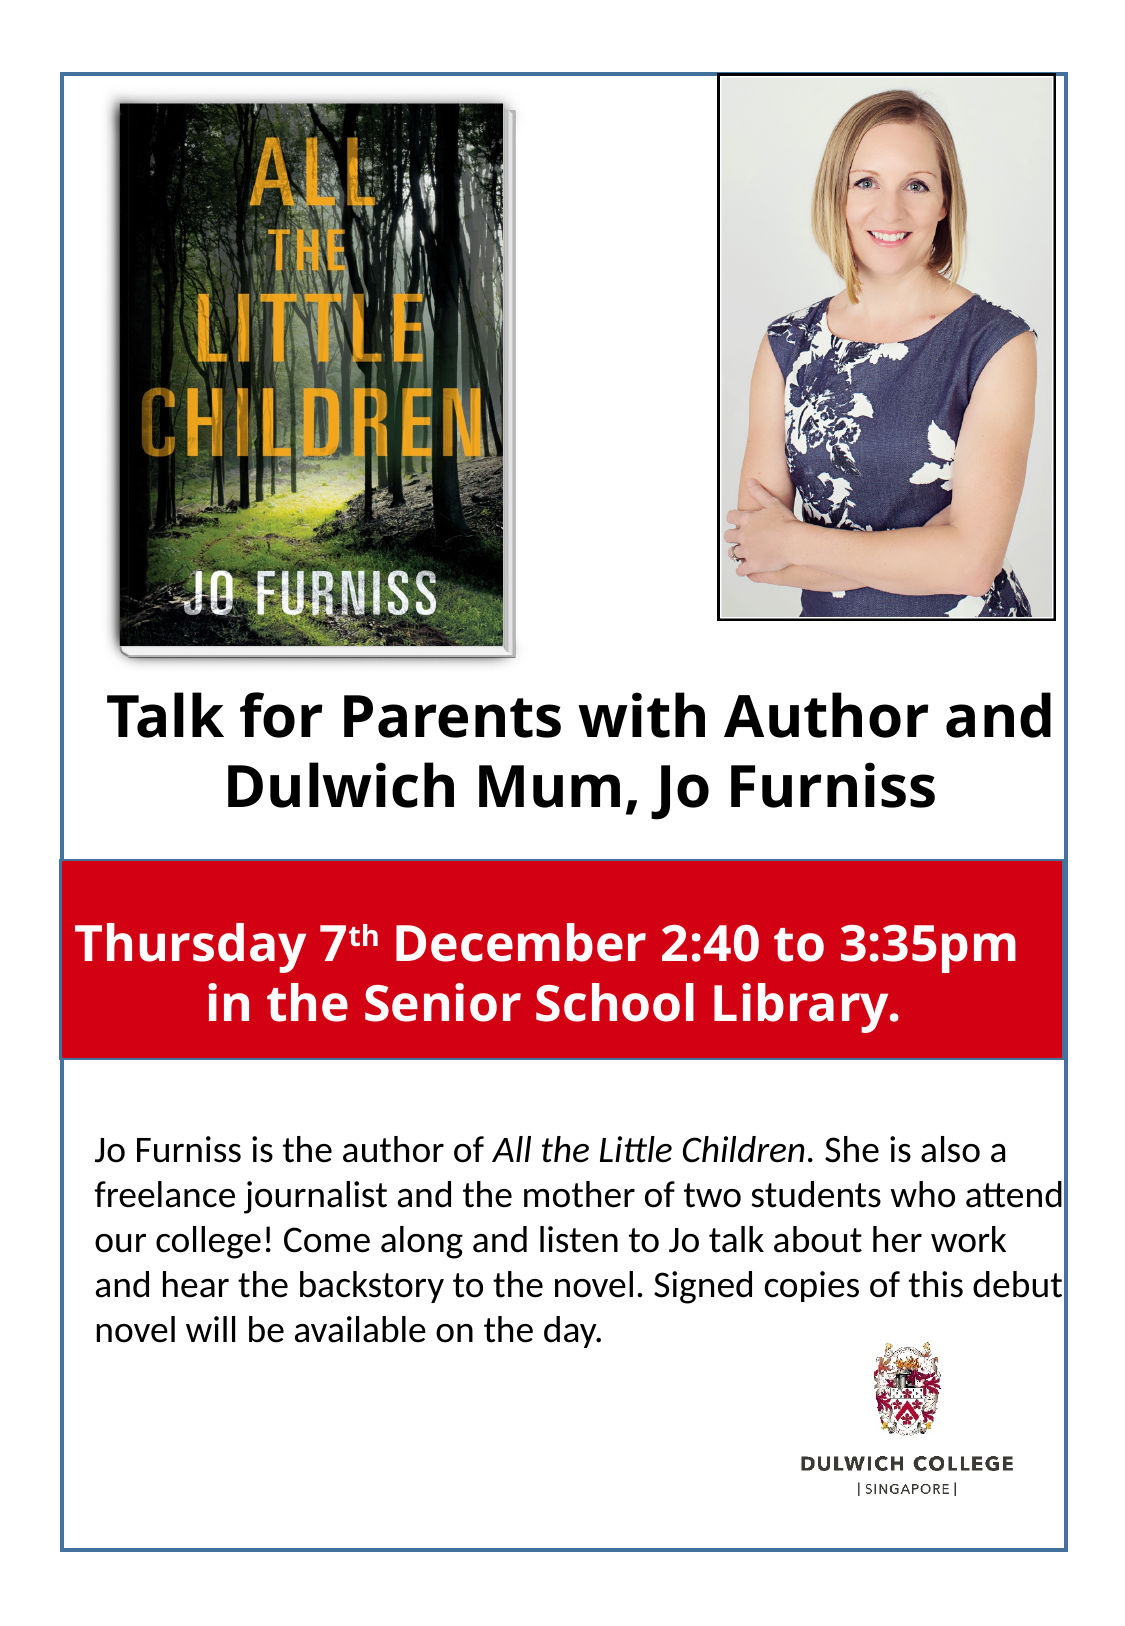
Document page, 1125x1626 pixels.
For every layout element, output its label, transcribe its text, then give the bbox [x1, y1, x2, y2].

text_box Talk for Parents with Author and Dulwich Mum, Jo Furniss Jo Furniss is the author of All the Little Children. She is also a freelance journalist and the mother of two students who attend our college! Come along and listen to Jo talk about her work and hear the backstory to the novel. Signed copies of this debut novel will be available on the day. [79, 672, 1083, 1392]
text_box Thursday 7th December 2:40 to 3:35pm in the Senior School Library. [55, 843, 1052, 1039]
text_box [59, 859, 1064, 1060]
text_box [61, 1060, 1067, 1551]
picture [79, 82, 529, 673]
picture [752, 1302, 1056, 1538]
text_box [61, 73, 1067, 843]
picture [717, 73, 1056, 621]
